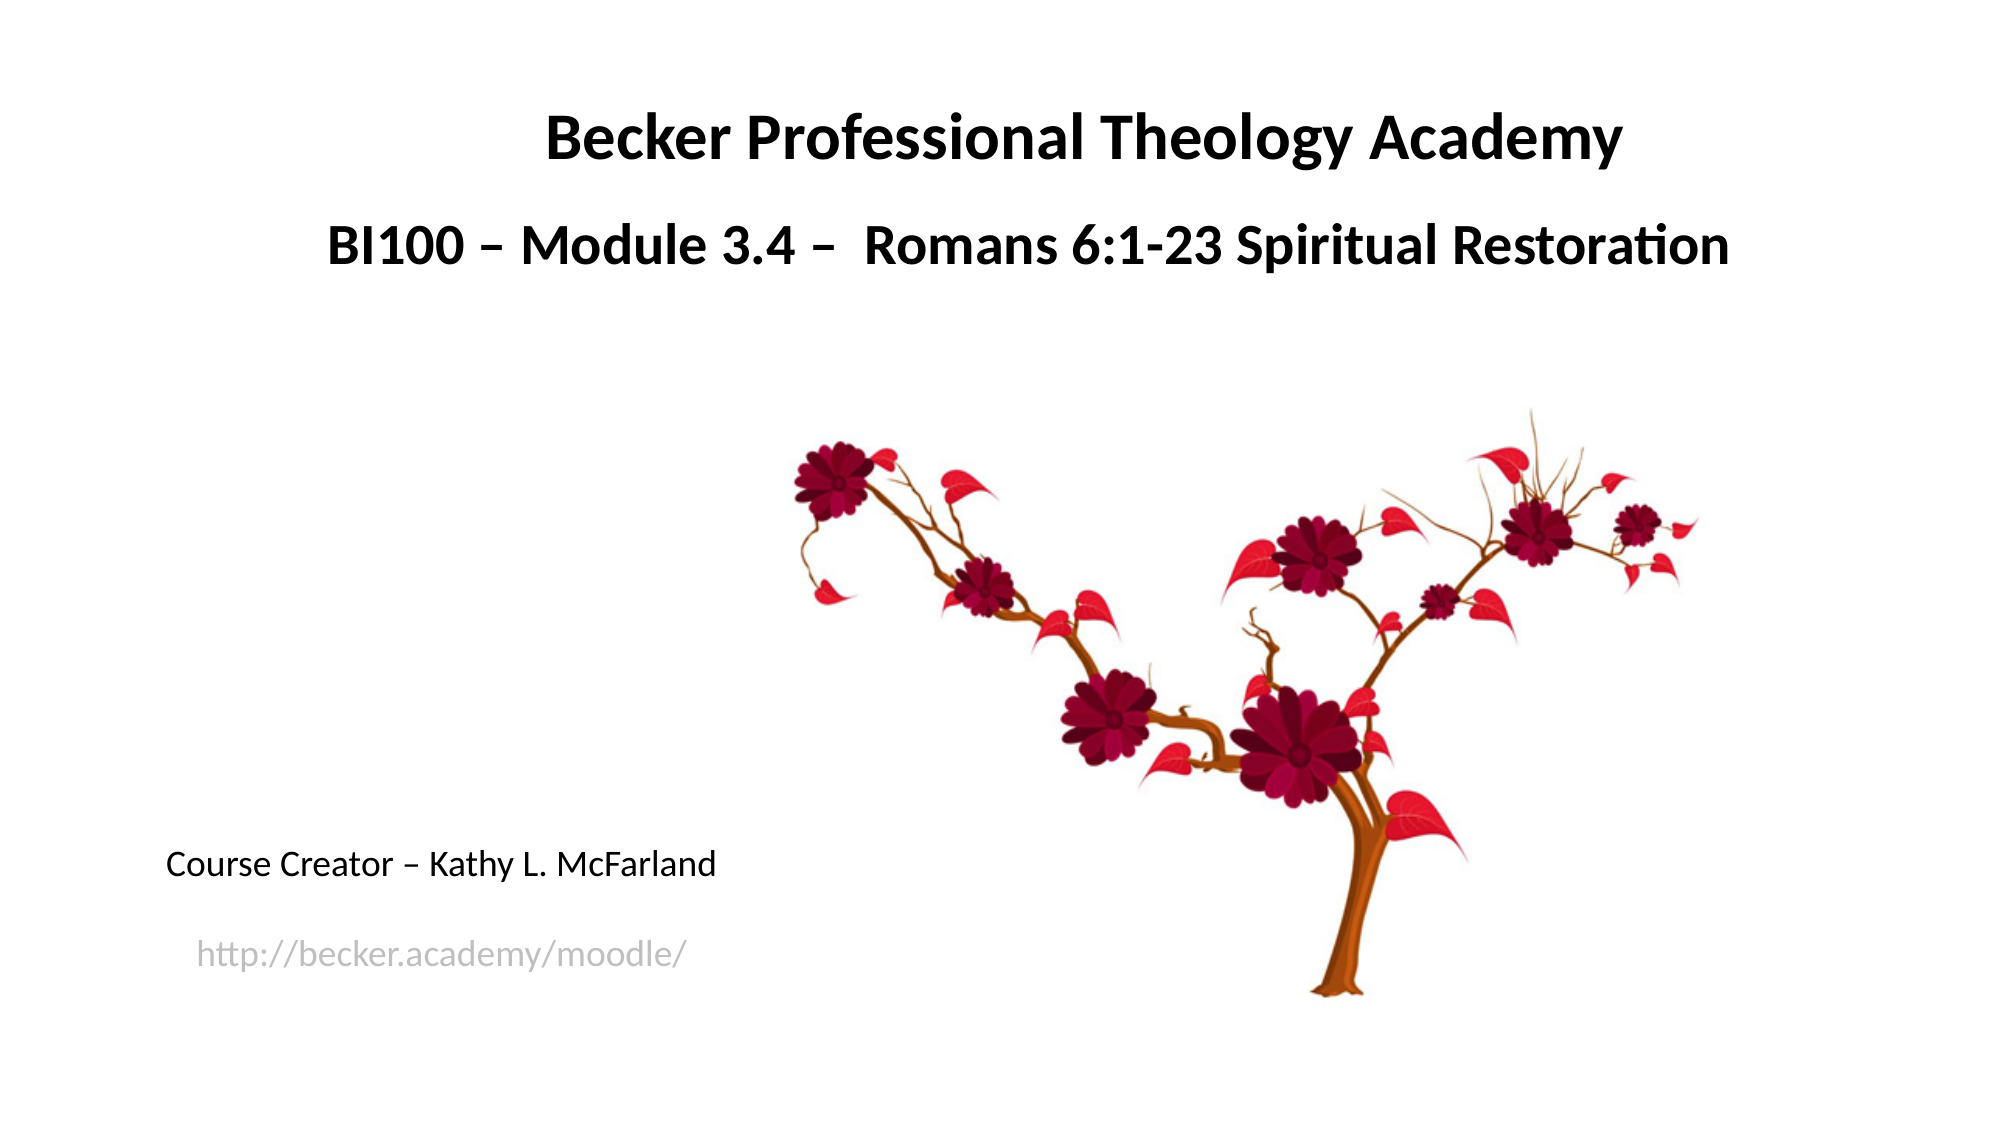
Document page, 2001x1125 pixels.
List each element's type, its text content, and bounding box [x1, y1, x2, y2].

picture [738, 353, 1755, 1053]
text_box Course Creator – Kathy L. McFarland http://becker.academy/moodle/ [99, 832, 738, 982]
text_box Becker Professional Theology Academy [305, 85, 1865, 180]
text_box BI100 – Module 3.4 – Romans 6:1-23 Spiritual Restoration [305, 199, 1754, 284]
